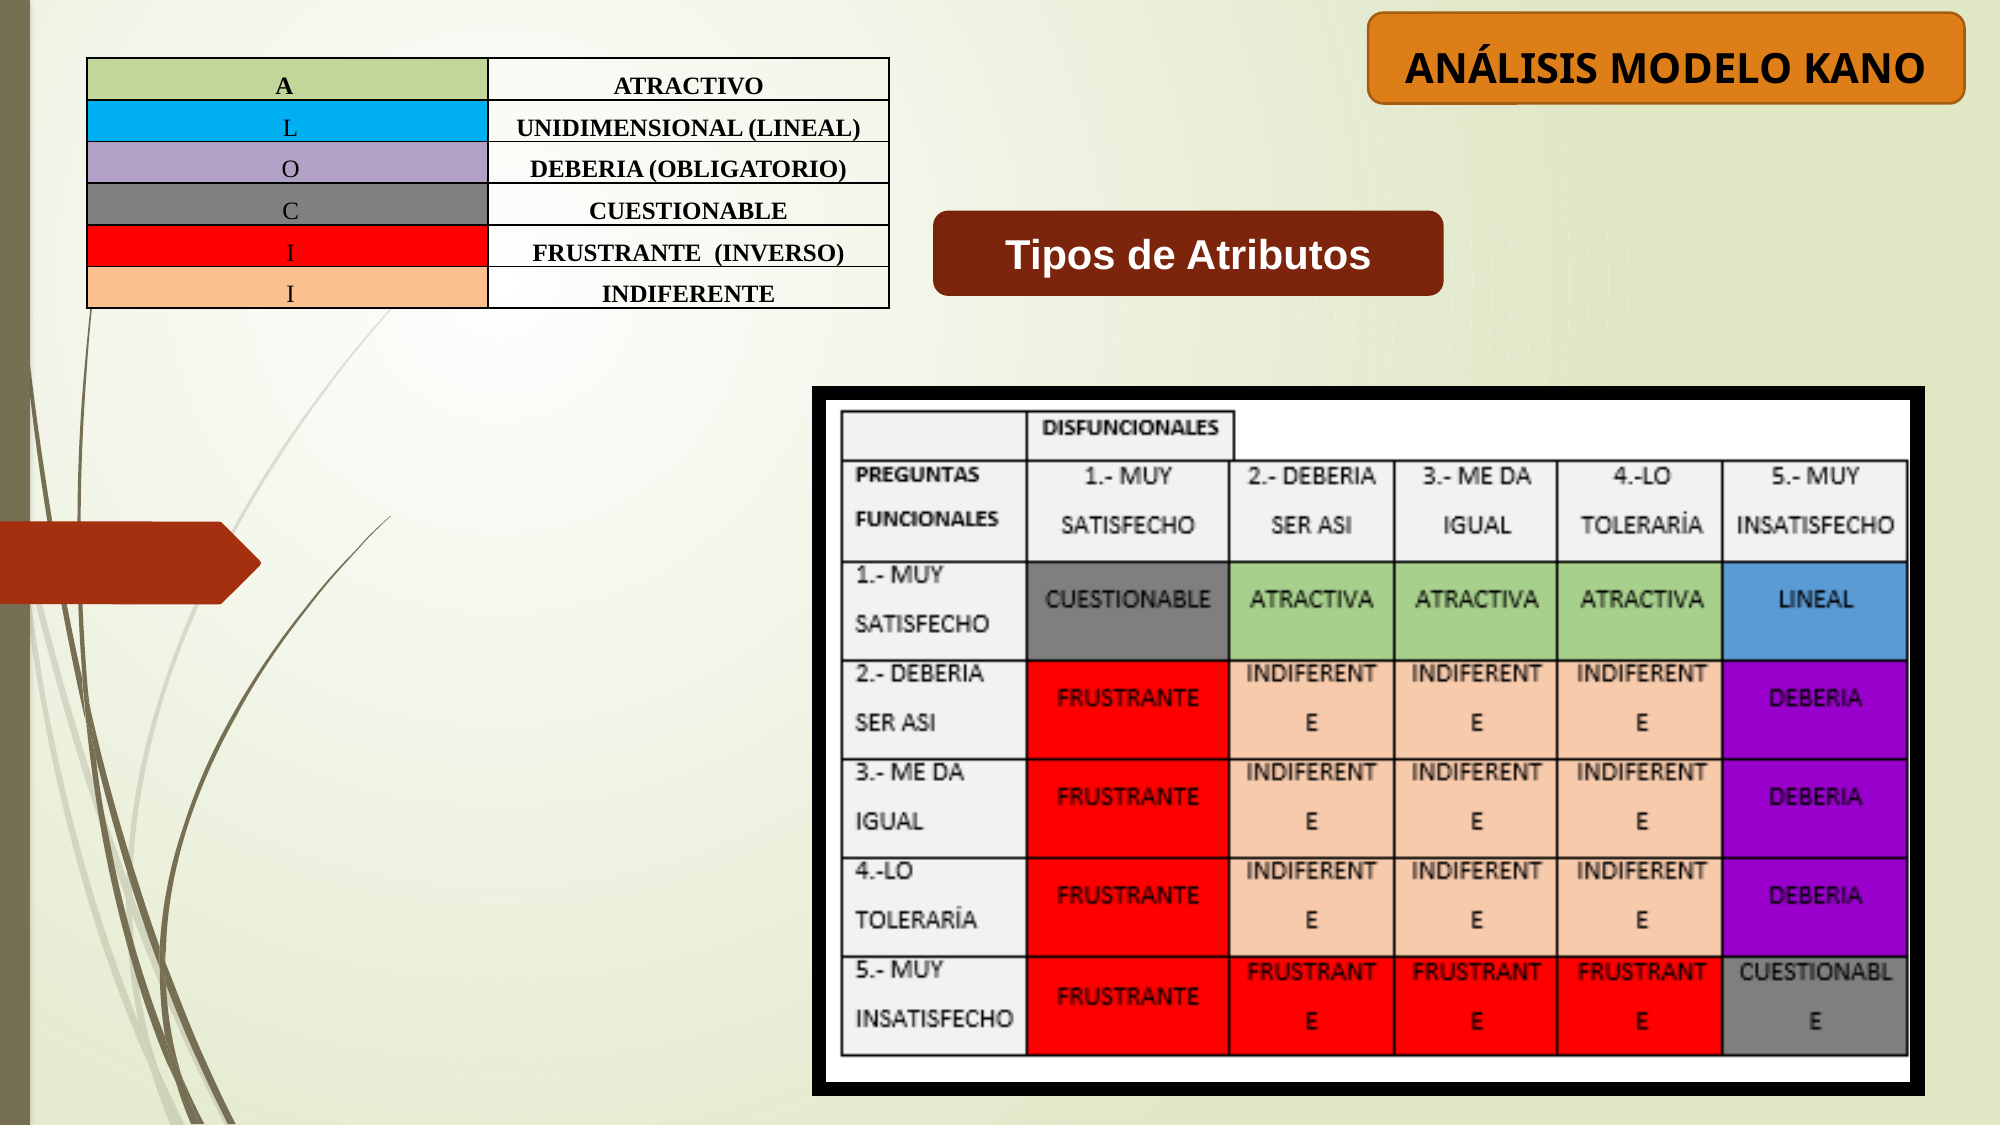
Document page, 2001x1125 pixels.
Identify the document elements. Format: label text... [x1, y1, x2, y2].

table_cell I [88, 267, 487, 307]
table_cell C [88, 184, 487, 224]
table_header ATRACTIVO [489, 59, 888, 99]
table_cell L [88, 101, 487, 141]
table_cell CUESTIONABLE [489, 184, 888, 224]
table_cell INDIFERENTE [489, 267, 888, 307]
table_cell O [88, 142, 487, 182]
text_box [515, 309, 1826, 385]
text_box ANÁLISIS MODELO KANO [1366, 11, 1966, 105]
table_cell I [88, 226, 487, 266]
table_cell DEBERIA (OBLIGATORIO) [489, 142, 888, 182]
table_cell UNIDIMENSIONAL (LINEAL) [489, 101, 888, 141]
picture [825, 399, 1911, 1082]
table_header A [88, 59, 487, 99]
table_cell FRUSTRANTE (INVERSO) [489, 226, 888, 266]
text_box Tipos de Atributos [933, 210, 1444, 296]
